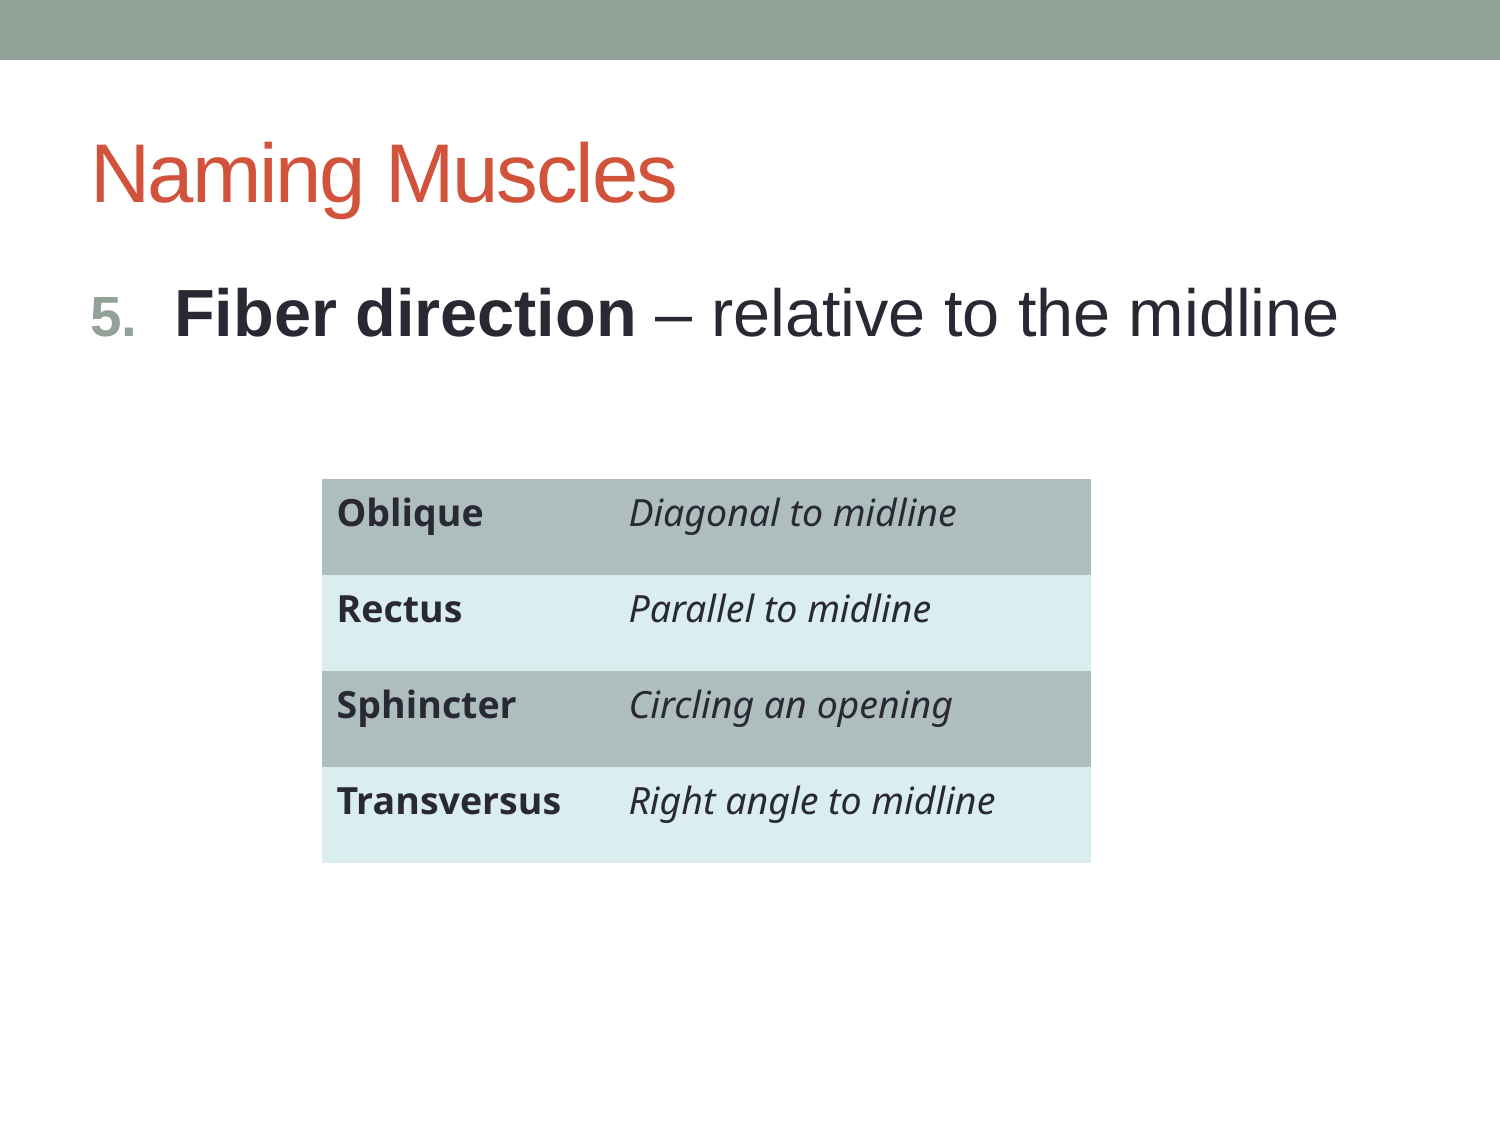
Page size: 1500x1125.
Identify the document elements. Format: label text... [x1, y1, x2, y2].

table_header Diagonal to midline [614, 479, 1091, 575]
table_header Oblique [322, 479, 614, 575]
table_cell Rectus [322, 575, 614, 671]
table_cell Transversus [322, 767, 614, 863]
list Fiber direction – relative to the midline [75, 262, 1425, 1063]
table_cell Circling an opening [614, 671, 1091, 767]
title Naming Muscles [75, 87, 1425, 250]
table_cell Right angle to midline [614, 767, 1091, 863]
table_cell Parallel to midline [614, 575, 1091, 671]
table_cell Sphincter [322, 671, 614, 767]
